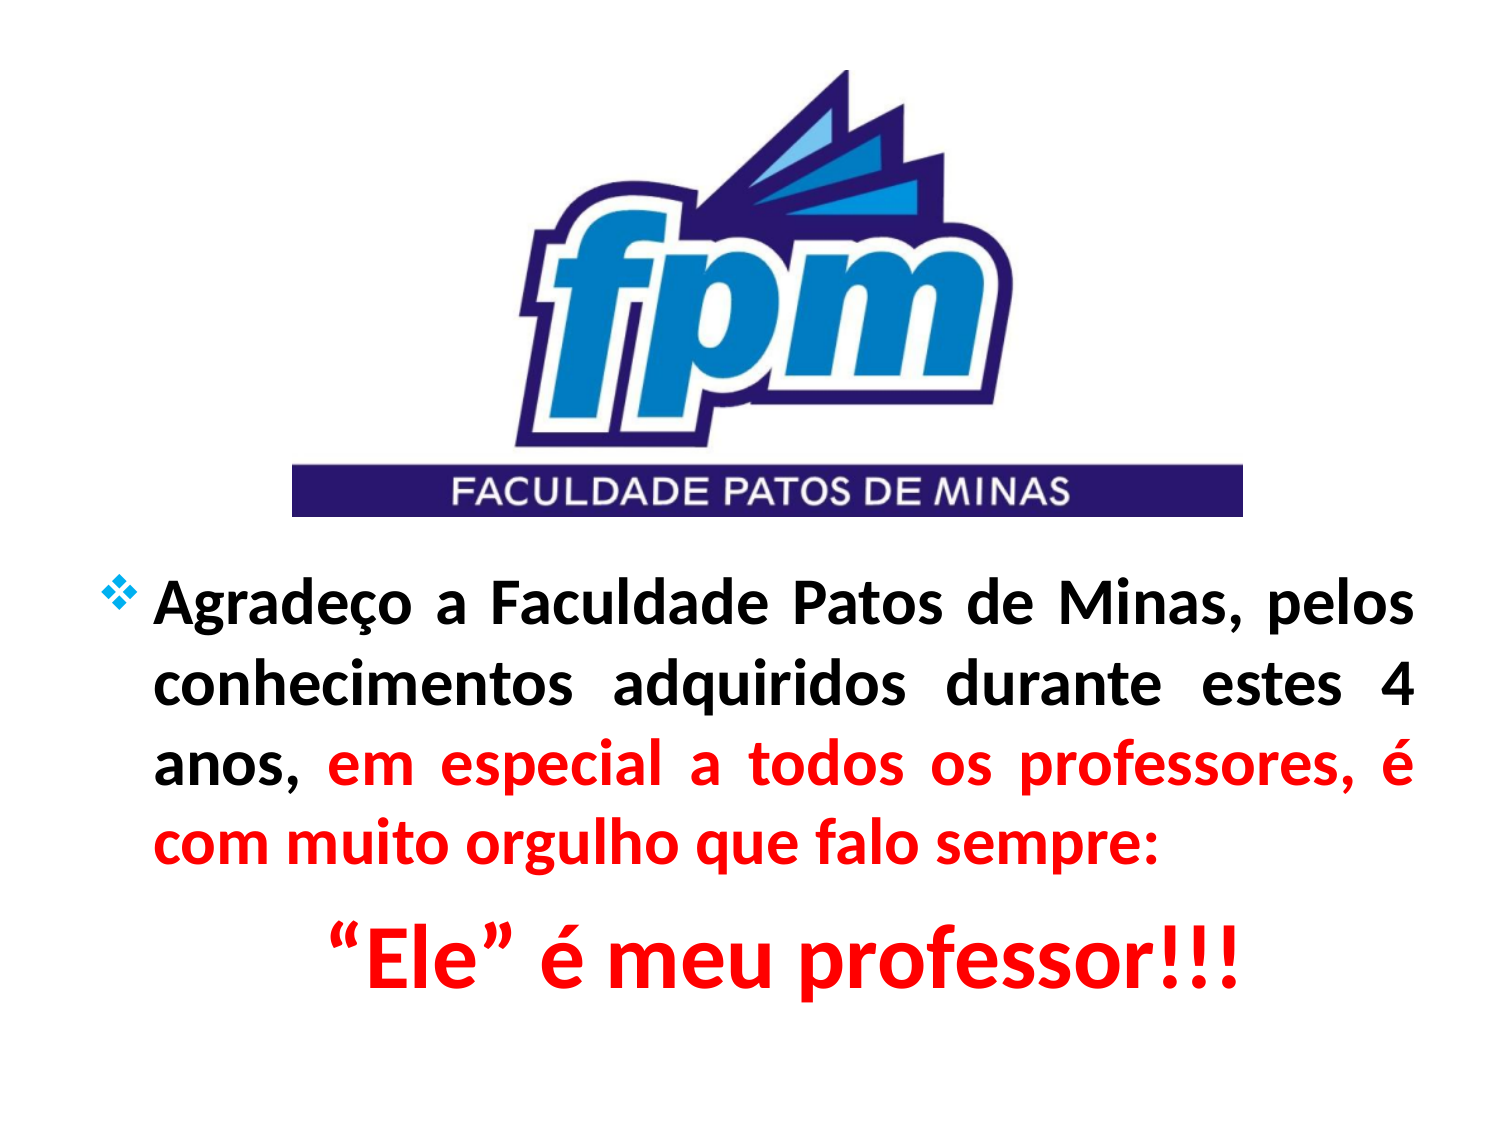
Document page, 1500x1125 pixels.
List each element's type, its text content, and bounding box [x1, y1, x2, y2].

picture [292, 70, 1243, 517]
list Agradeço a Faculdade Patos de Minas, pelos conhecimentos adquiridos durante estes 4 anos, em especial a todos os professores, é com muito orgulho que falo sempre: “Ele” é meu professor!!! [81, 550, 1433, 1032]
